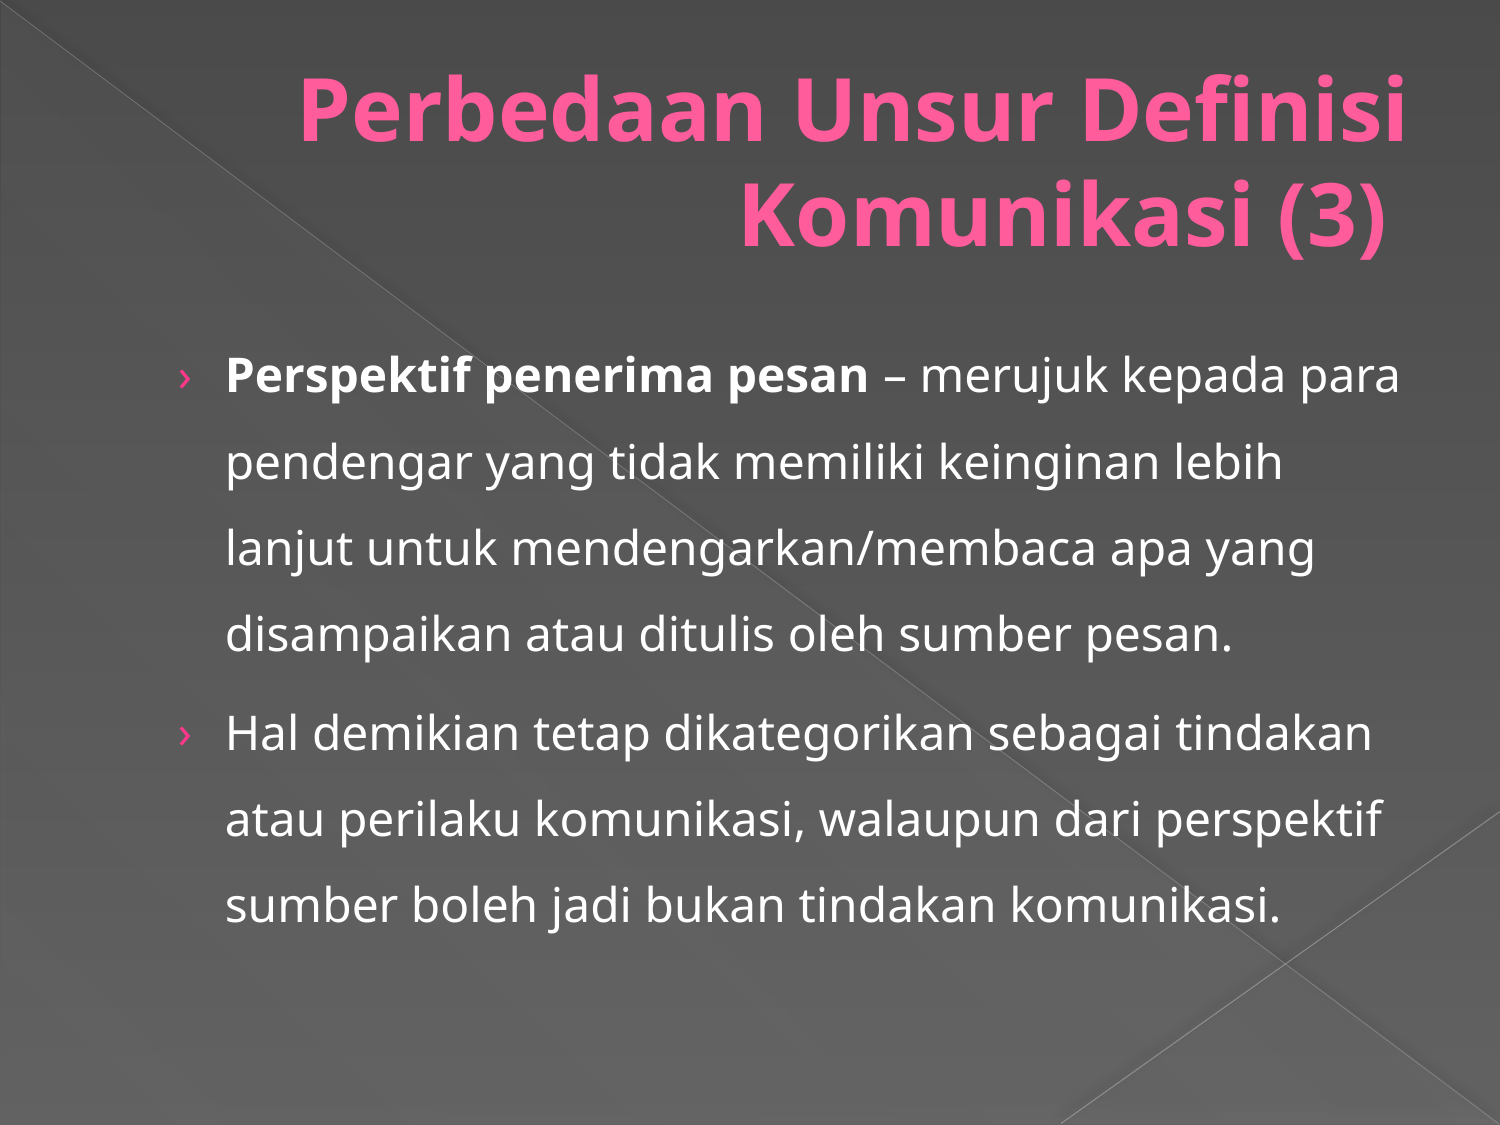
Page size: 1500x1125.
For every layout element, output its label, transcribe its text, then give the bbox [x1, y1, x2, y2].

title Perbedaan Unsur Definisi Komunikasi (3) [75, 43, 1425, 274]
list Perspektif penerima pesan – merujuk kepada para pendengar yang tidak memiliki keinginan lebih lanjut untuk mendengarkan/membaca apa yang disampaikan atau ditulis oleh sumber pesan. Hal demikian tetap dikategorikan sebagai tindakan atau perilaku komunikasi, walaupun dari perspektif sumber boleh jadi bukan tindakan komunikasi. [74, 308, 1426, 1060]
